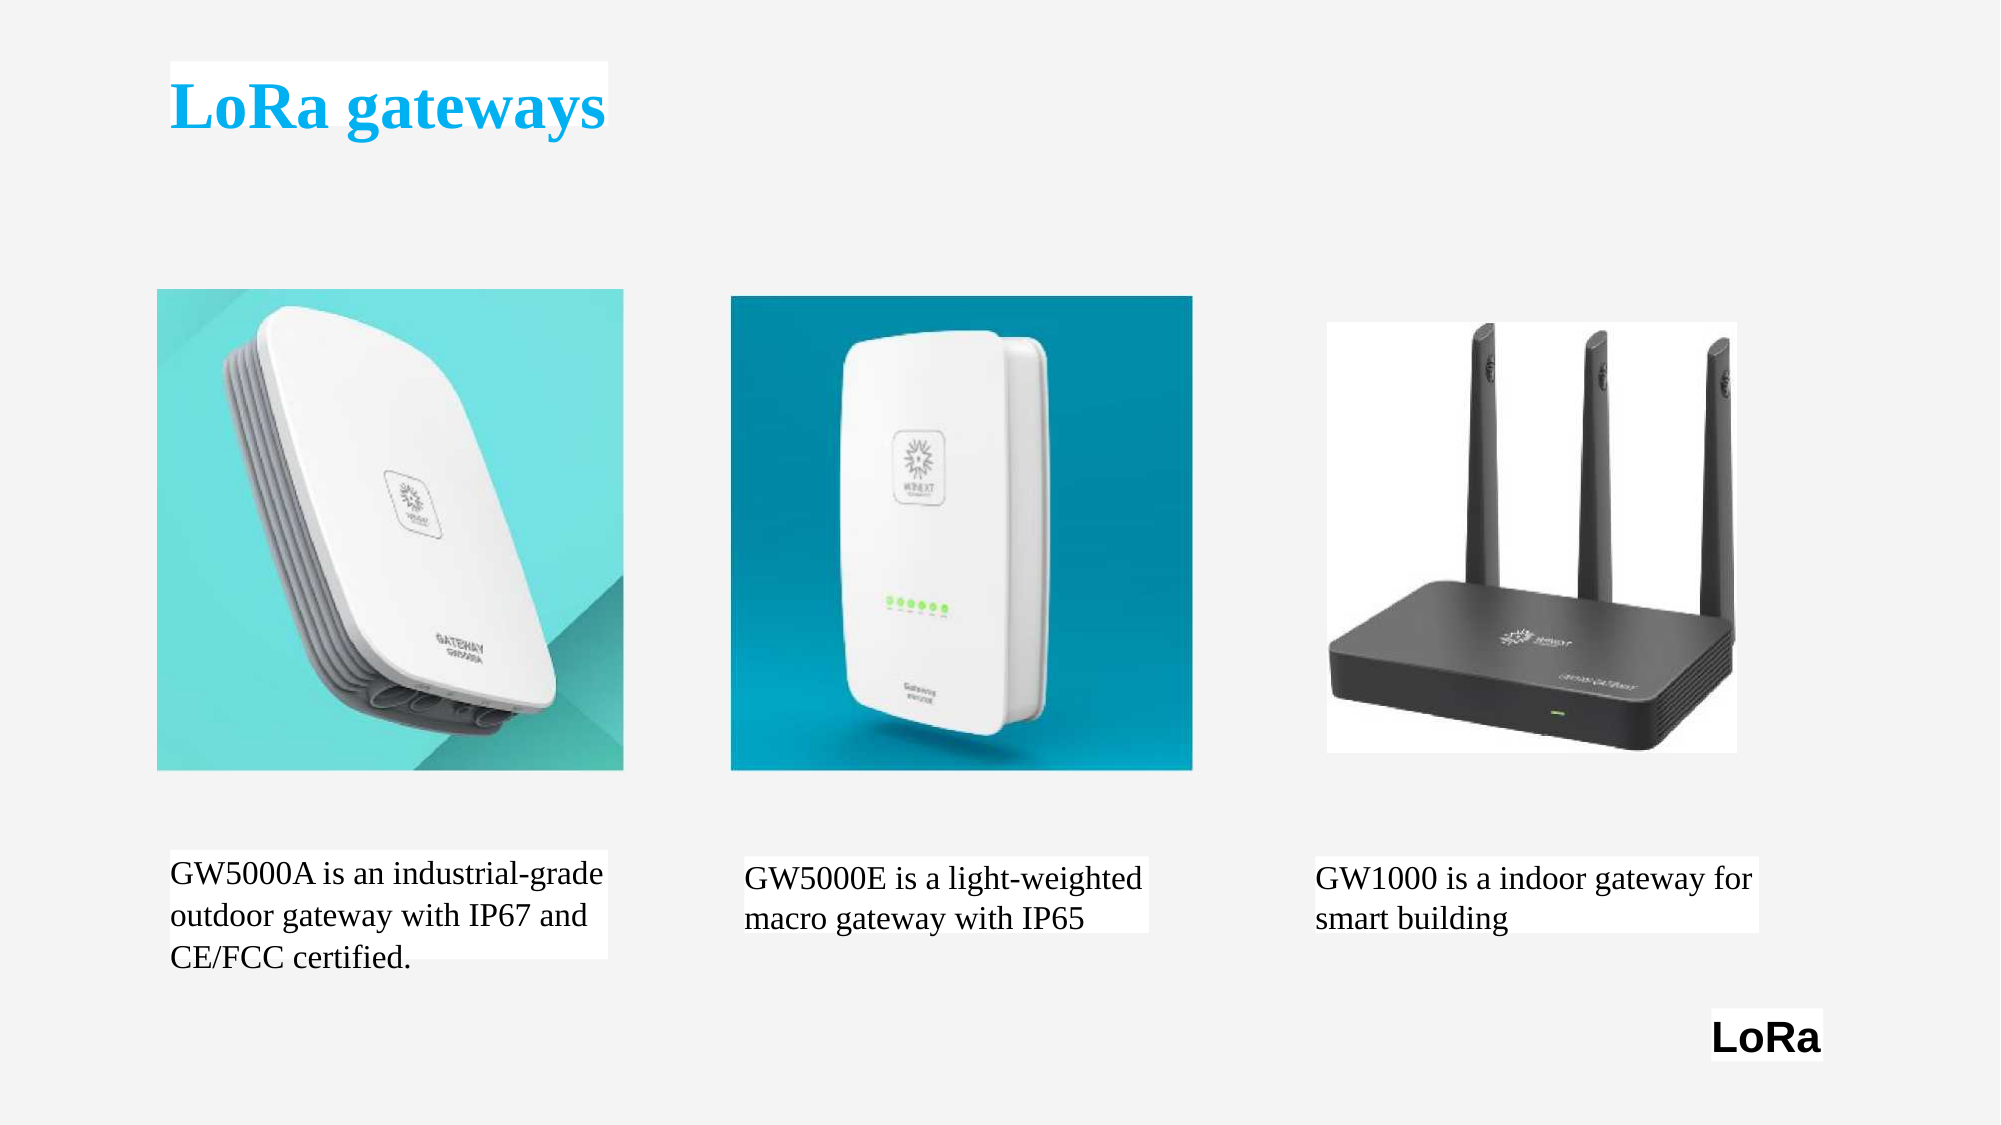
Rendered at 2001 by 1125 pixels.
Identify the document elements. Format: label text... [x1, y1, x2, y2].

text_box LoRa [1711, 1008, 1824, 1062]
text_box GW1000 is a indoor gateway for smart building [1315, 856, 1759, 933]
text_box GW5000E is a light-weighted macro gateway with IP65 [744, 856, 1149, 933]
text_box LoRa gateways [170, 61, 609, 126]
text_box GW5000A is an industrial-grade outdoor gateway with IP67 and CE/FCC certified. [170, 849, 608, 960]
picture [1326, 322, 1737, 753]
picture [730, 295, 1194, 772]
picture [157, 289, 626, 772]
